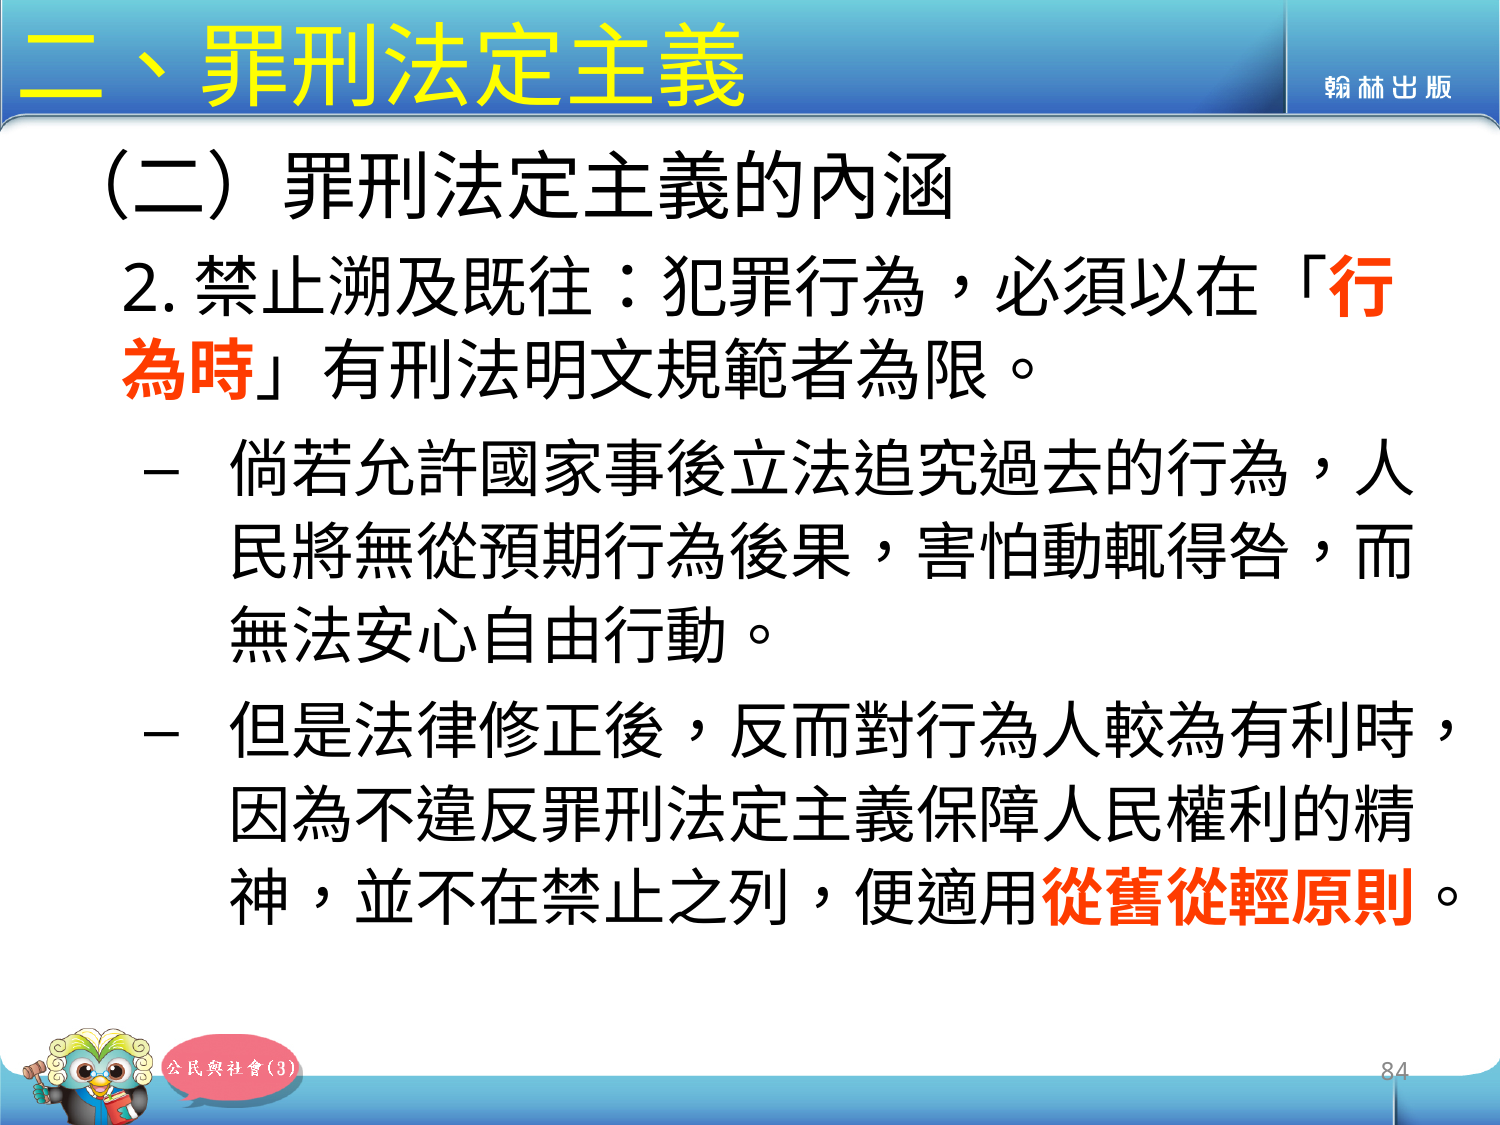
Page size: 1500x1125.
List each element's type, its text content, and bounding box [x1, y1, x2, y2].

picture [0, 0, 1500, 1125]
list （二）罪刑法定主義的內涵 2.禁止溯及既往：犯罪行為，必須以在「行為時」有刑法明文規範者為限。 倘若允許國家事後立法追究過去的行為，人民將無從預期行為後果，害怕動輒得咎，而無法安心自由行動。 但是法律修正後，反而對行為人較為有利時，因為不違反罪刑法定主義保障人民權利的精神，並不在禁止之列，便適用從舊從輕原則。 [41, 137, 1447, 941]
title 二、罪刑法定主義 [0, 0, 1350, 126]
slide_number 84 [1074, 1042, 1425, 1103]
